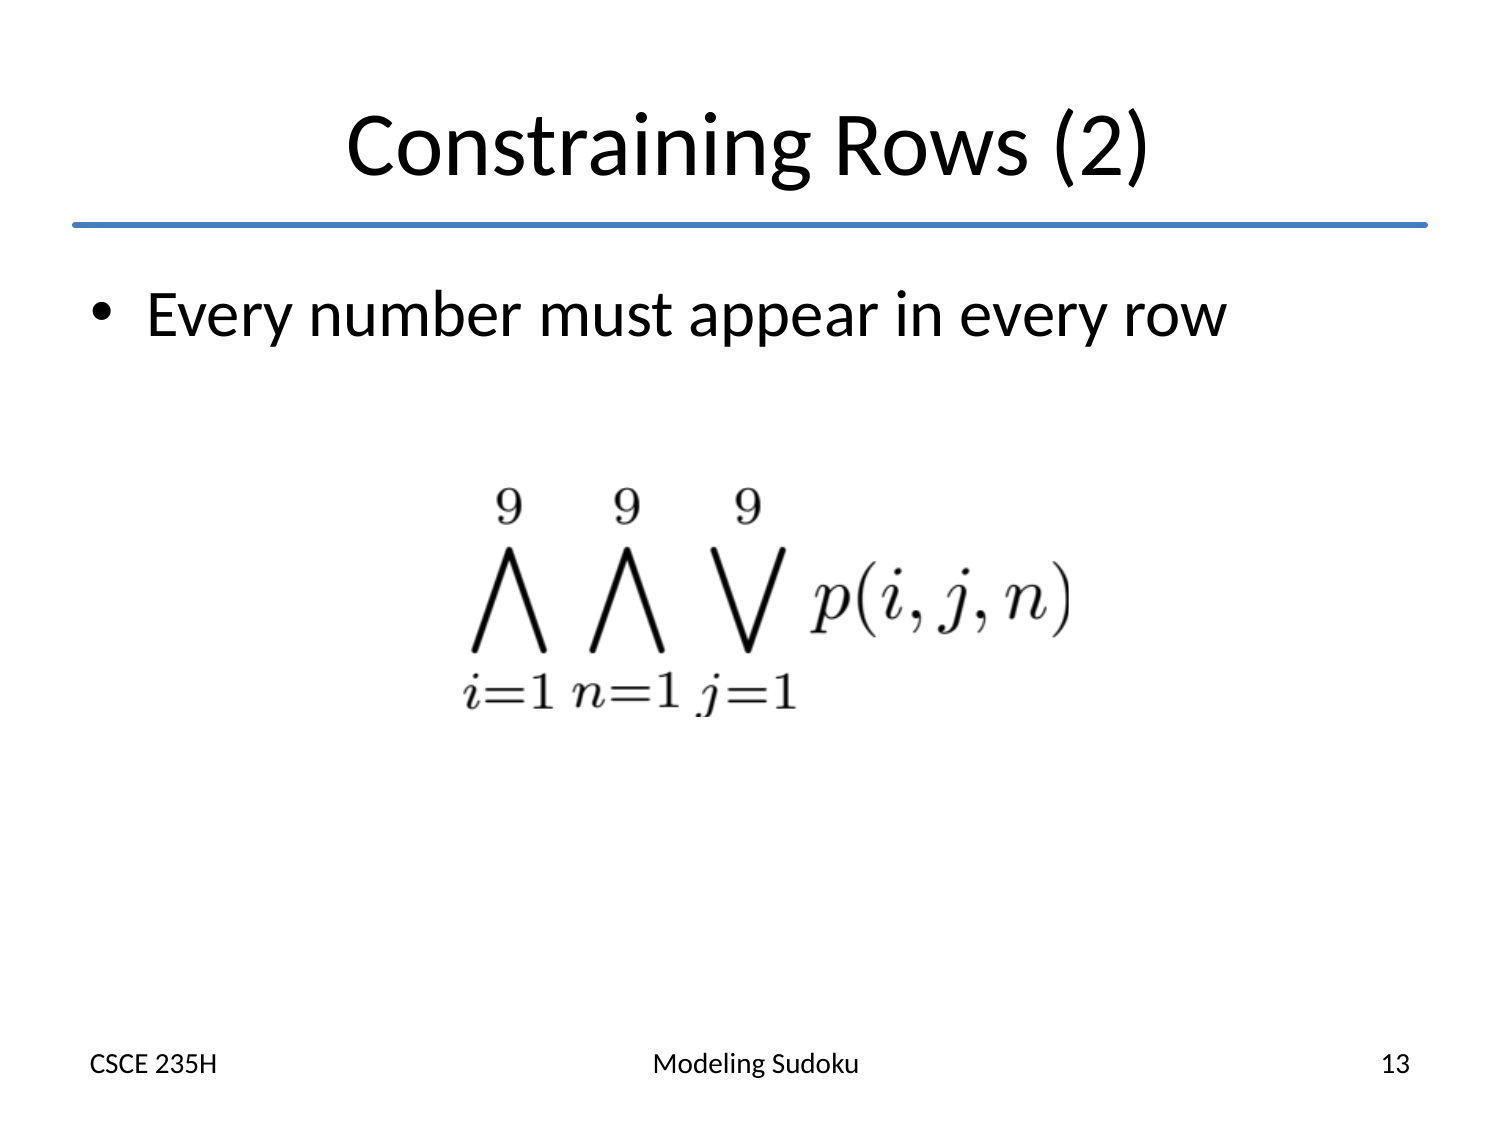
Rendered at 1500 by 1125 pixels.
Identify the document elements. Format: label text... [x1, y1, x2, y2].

picture [462, 487, 1069, 717]
title Constraining Rows (2) [75, 45, 1425, 233]
list Every number must appear in every row [75, 262, 1425, 1005]
